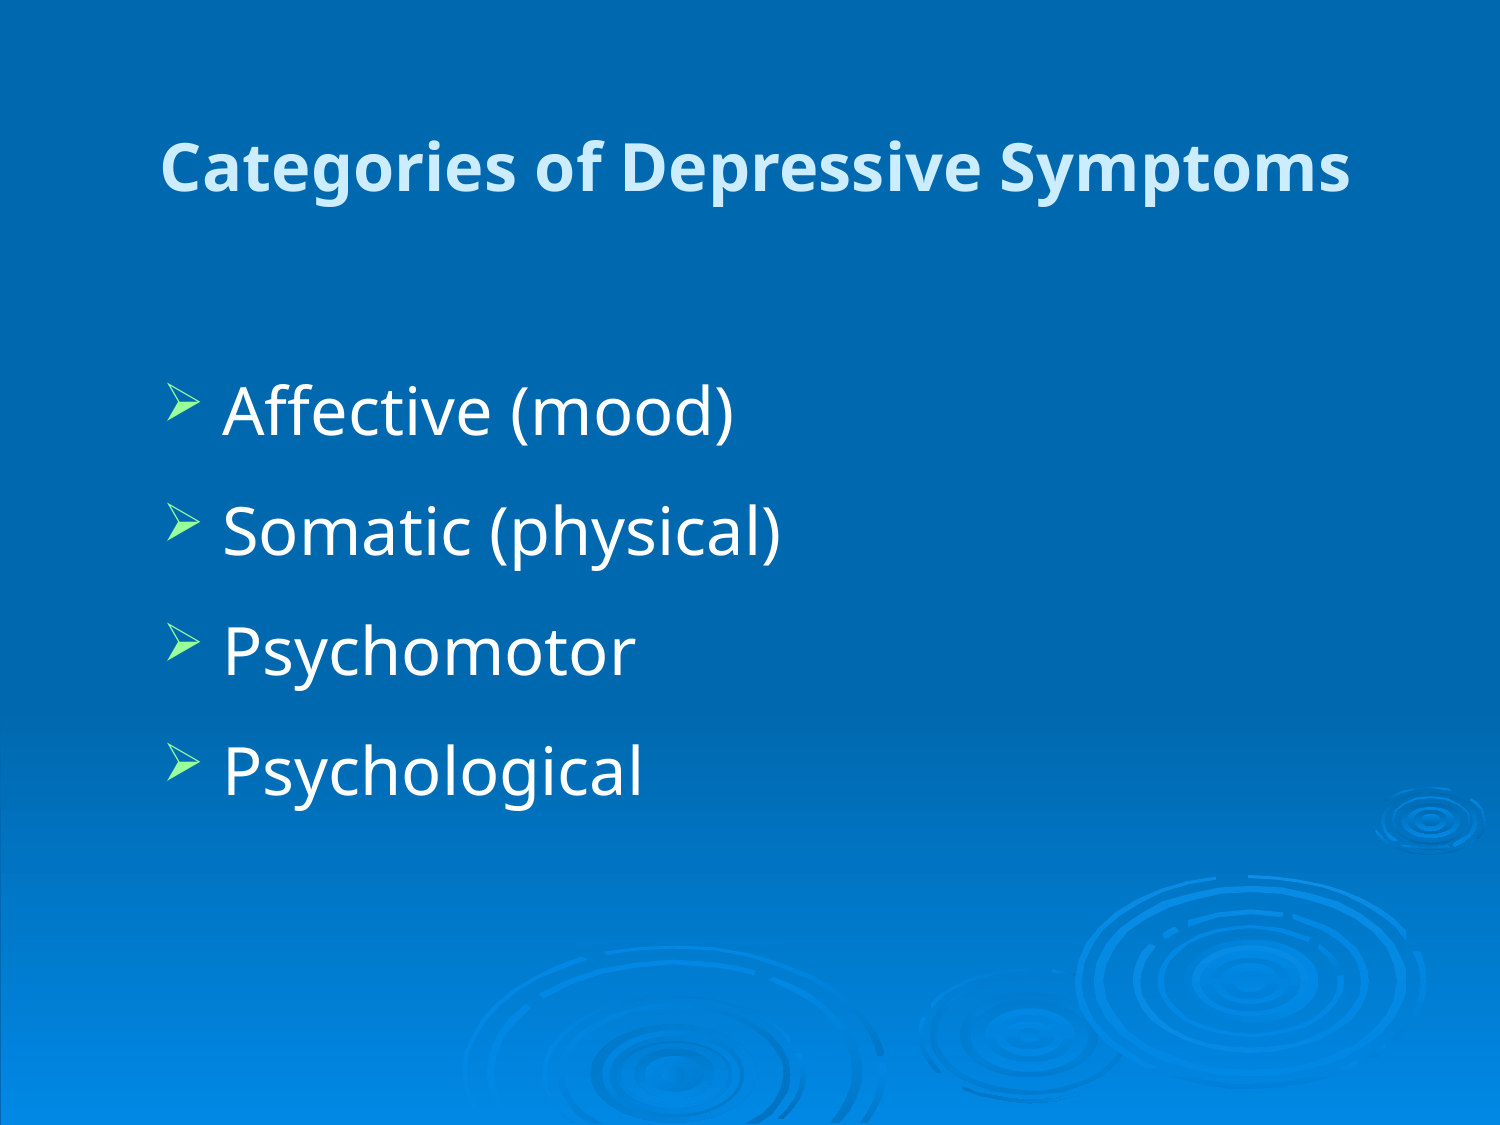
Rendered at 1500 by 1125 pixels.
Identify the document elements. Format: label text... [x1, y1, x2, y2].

subtitle Affective (mood) Somatic (physical) Psychomotor Psychological [147, 361, 1412, 870]
title Categories of Depressive Symptoms [37, 125, 1475, 213]
